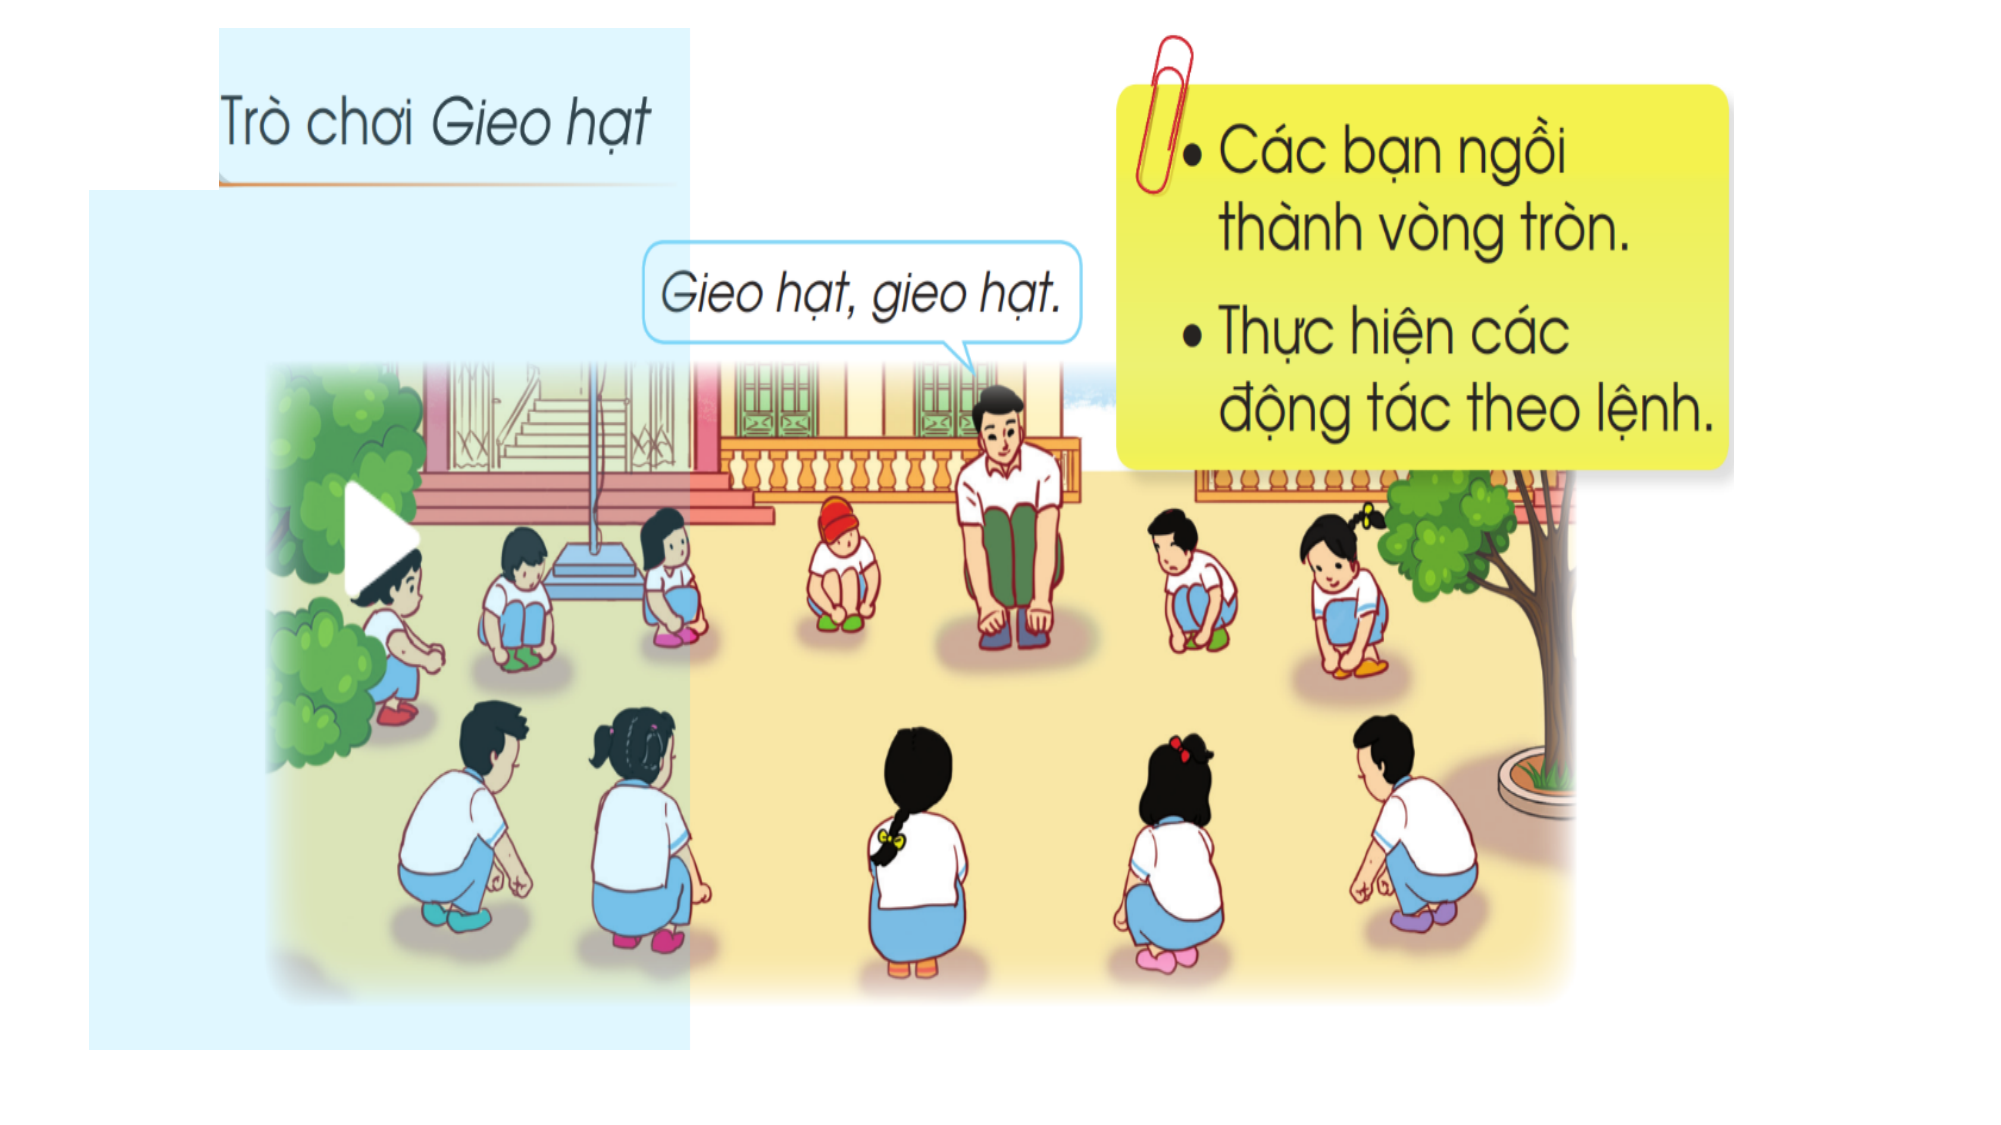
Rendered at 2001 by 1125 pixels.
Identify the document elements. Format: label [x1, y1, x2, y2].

text_box [87, 28, 1734, 1050]
